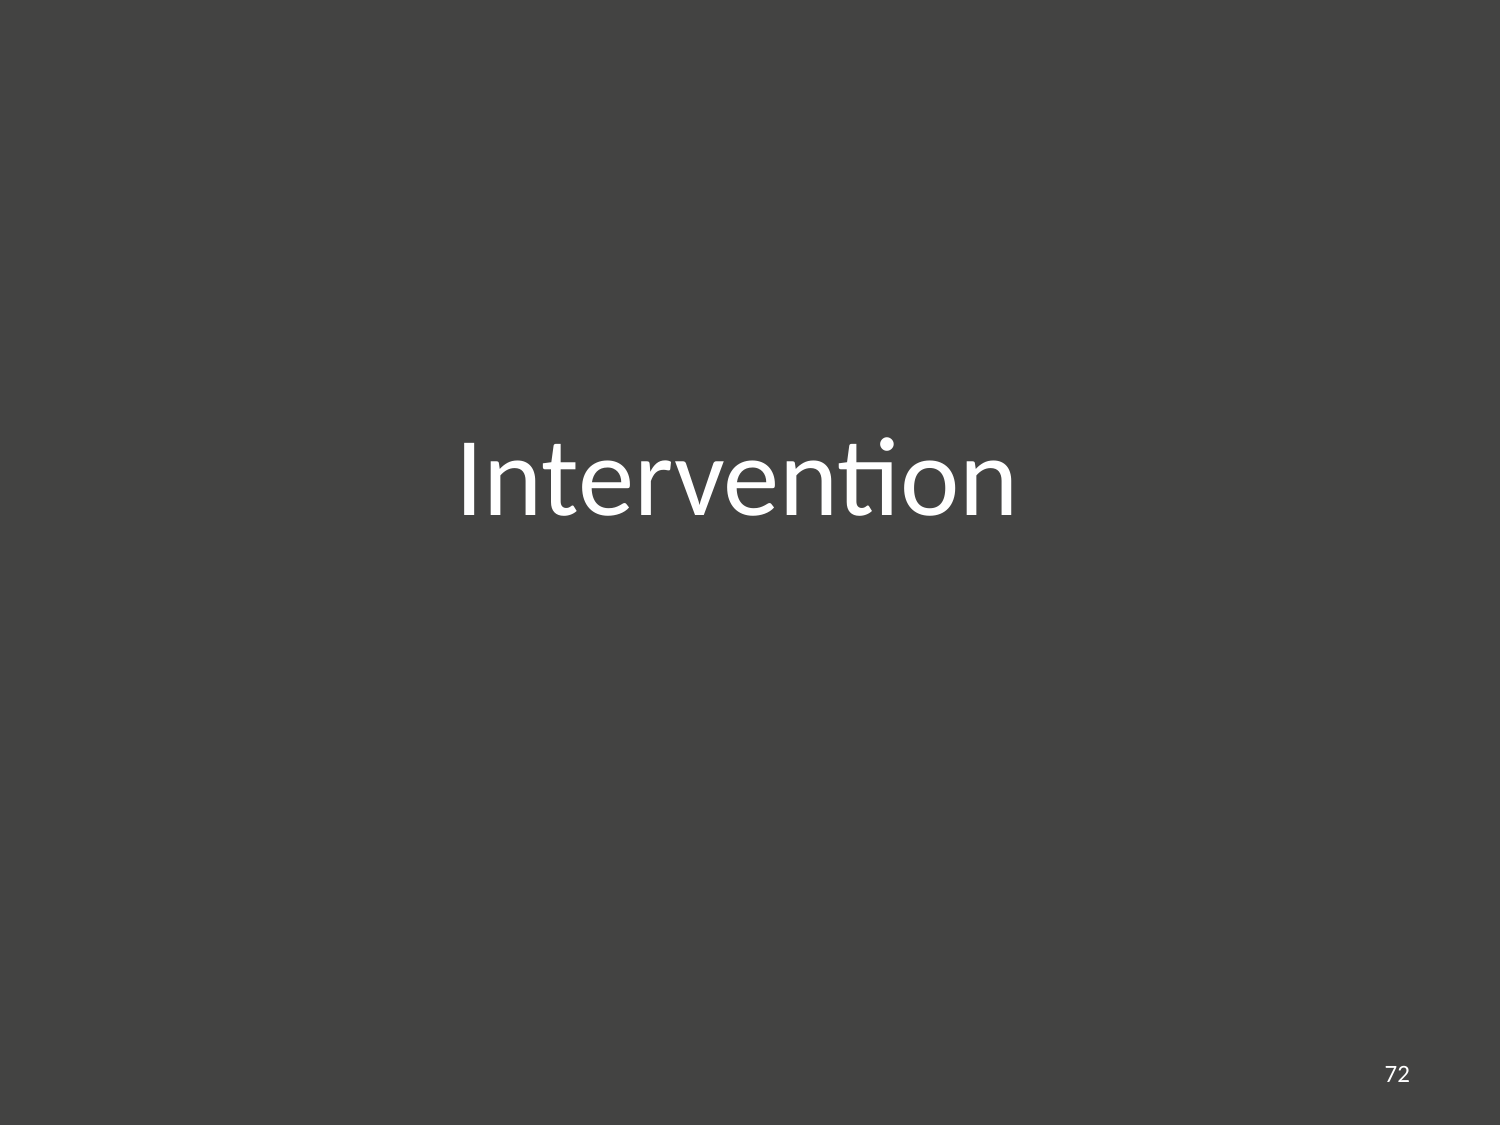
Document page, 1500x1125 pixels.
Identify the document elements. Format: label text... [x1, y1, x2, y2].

title Intervention [112, 349, 1388, 591]
slide_number 72 [1074, 1042, 1425, 1103]
